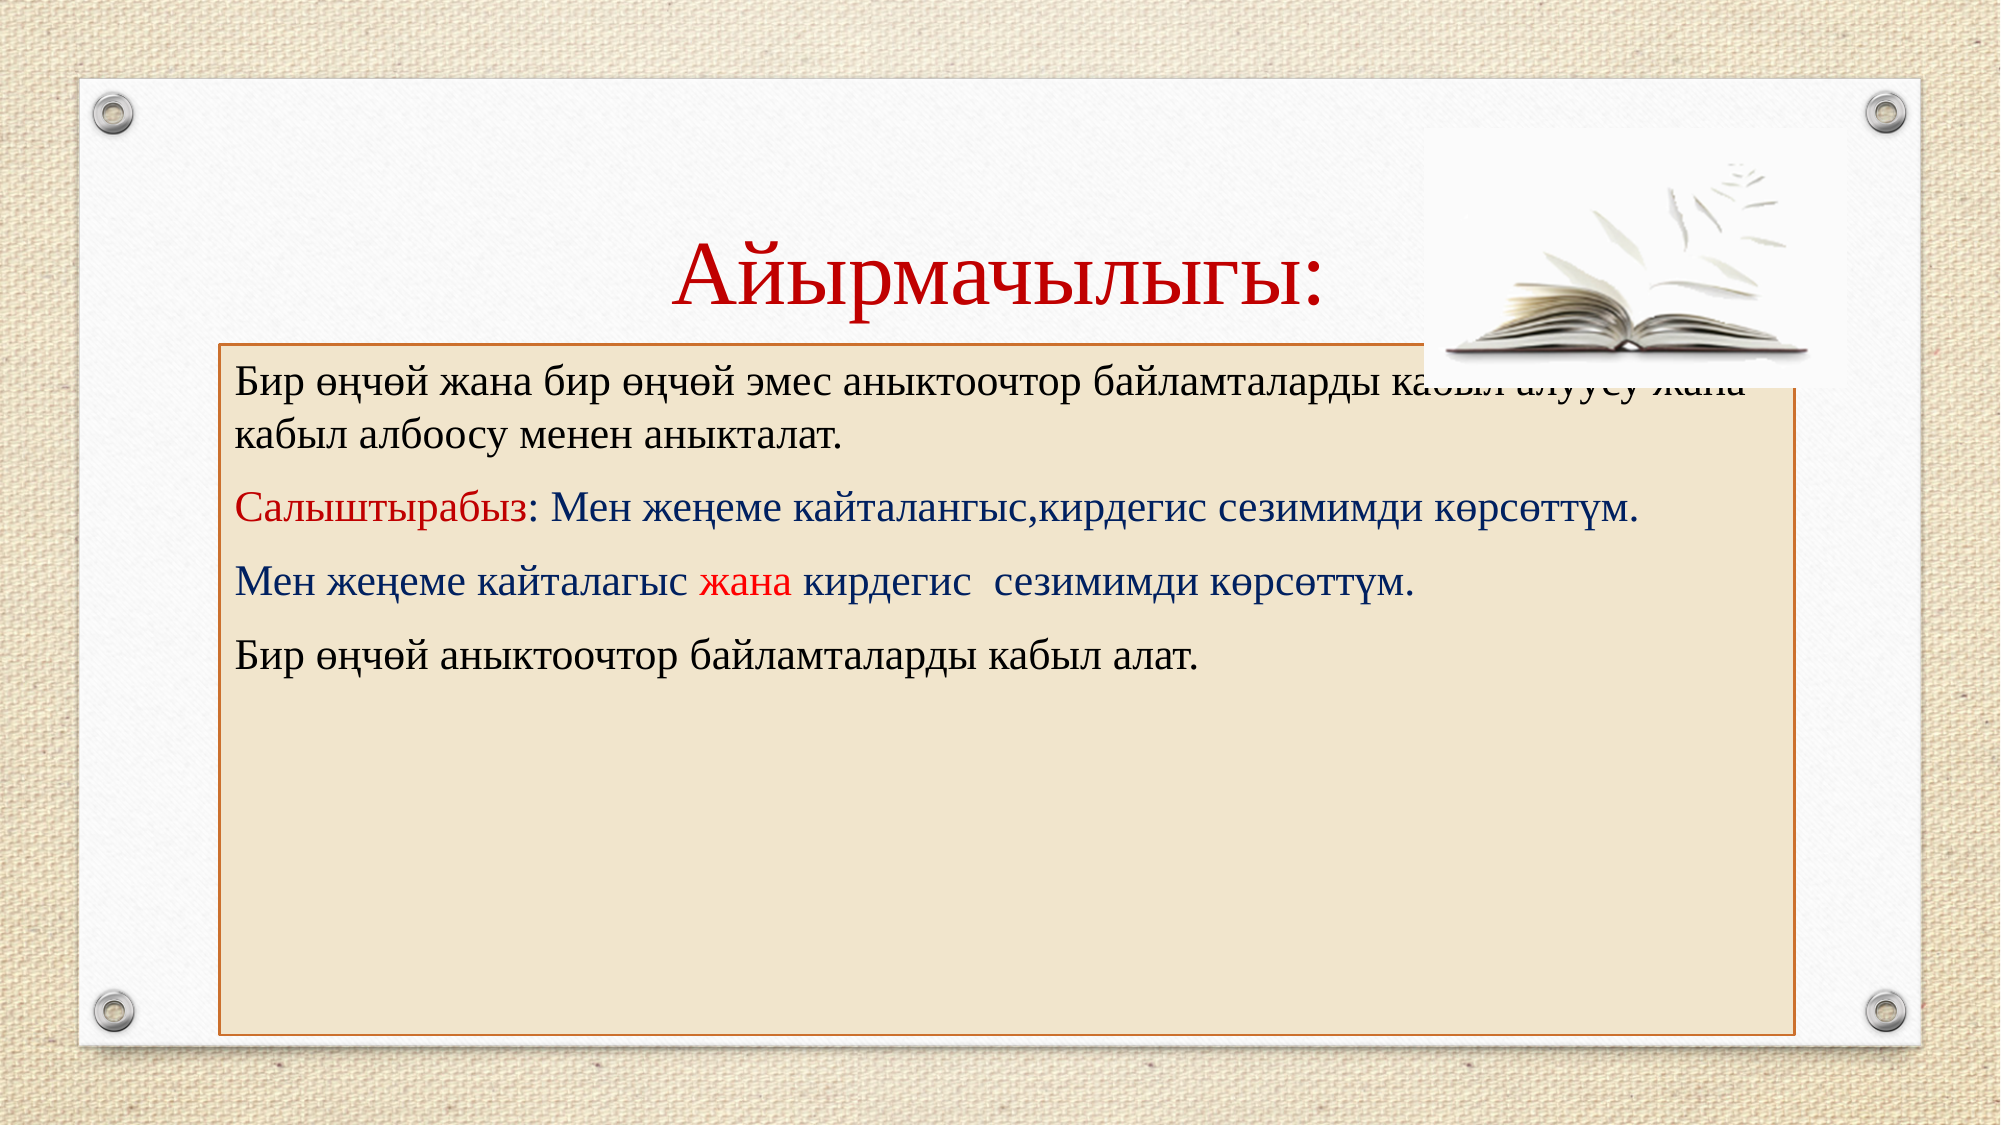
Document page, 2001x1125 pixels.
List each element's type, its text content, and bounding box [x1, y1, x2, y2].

picture [0, 0, 2001, 1125]
title Айырмачылыгы: [212, 161, 1423, 375]
list Бир өңчөй жана бир өңчөй эмес аныктоочтор байламталарды кабыл алуусу жана кабыл албоосу менен аныкталат. Салыштырабыз: Мен жеңеме кайталангыс,кирдегис сезимимди көрсөттүм. Мен жеңеме кайталагыс жана кирдегис сезимимди көрсөттүм. Бир өңчөй аныктоочтор байламталарды кабыл алат. [218, 343, 1796, 1036]
